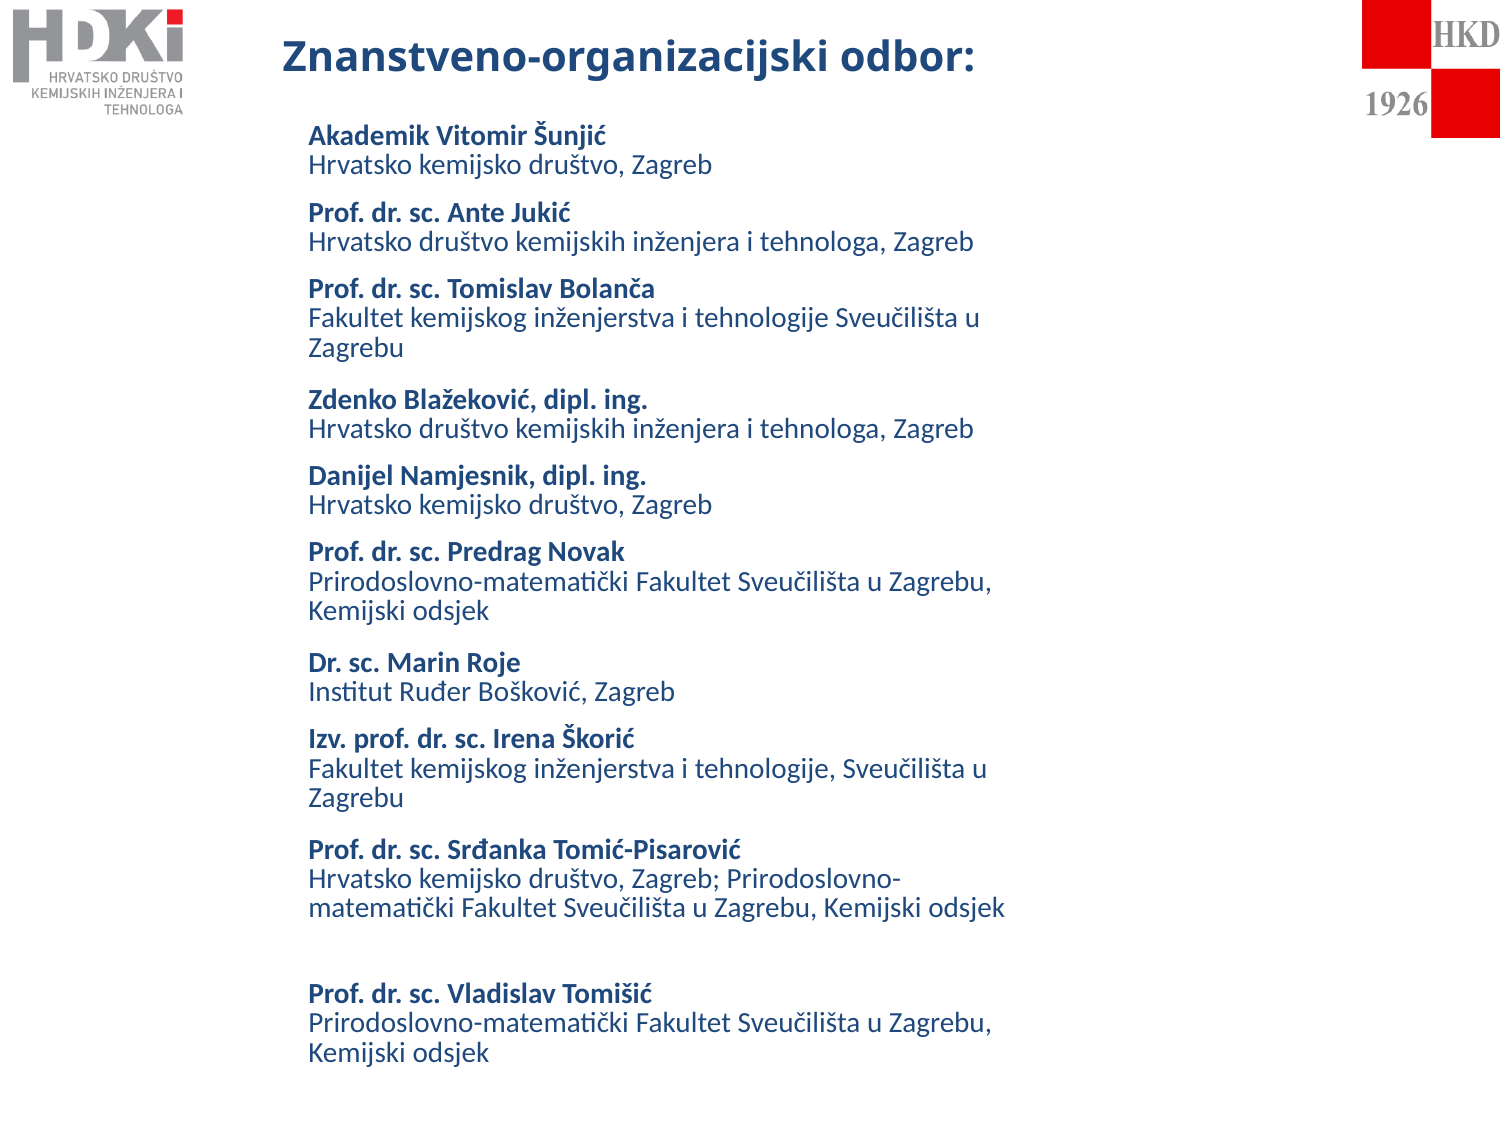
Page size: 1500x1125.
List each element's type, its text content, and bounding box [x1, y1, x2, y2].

table_cell Prof. dr. sc. Predrag Novak Prirodoslovno-matematički Fakultet Sveučilišta u Zagrebu, Kemijski odsjek [301, 534, 1033, 644]
table_cell Dr. sc. Marin Roje Institut Ruđer Bošković, Zagreb [301, 644, 1033, 721]
table_cell Izv. prof. dr. sc. Irena Škorić Fakultet kemijskog inženjerstva i tehnologije, Sveučilišta u Zagrebu [301, 721, 1033, 831]
picture [1362, 0, 1500, 138]
text_box Znanstveno-organizacijski odbor: [267, 0, 991, 145]
table_header Akademik Vitomir Šunjić Hrvatsko kemijsko društvo, Zagreb [301, 118, 1033, 194]
table_cell Prof. dr. sc. Srđanka Tomić-Pisarović Hrvatsko kemijsko društvo, Zagreb; Prirodoslovno-matematički Fakultet Sveučilišta u Zagrebu, Kemijski odsjek [301, 831, 1033, 976]
picture [0, 0, 196, 125]
table_cell Danijel Namjesnik, dipl. ing. Hrvatsko kemijsko društvo, Zagreb [301, 457, 1033, 534]
table_cell Prof. dr. sc. Ante Jukić Hrvatsko društvo kemijskih inženjera i tehnologa, Zagreb [301, 194, 1033, 271]
table_cell Zdenko Blažeković, dipl. ing. Hrvatsko društvo kemijskih inženjera i tehnologa, Zagreb [301, 381, 1033, 457]
table_cell Prof. dr. sc. Tomislav Bolanča Fakultet kemijskog inženjerstva i tehnologije Sveučilišta u Zagrebu [301, 271, 1033, 381]
table_cell Prof. dr. sc. Vladislav Tomišić Prirodoslovno-matematički Fakultet Sveučilišta u Zagrebu, Kemijski odsjek [301, 976, 1033, 1086]
